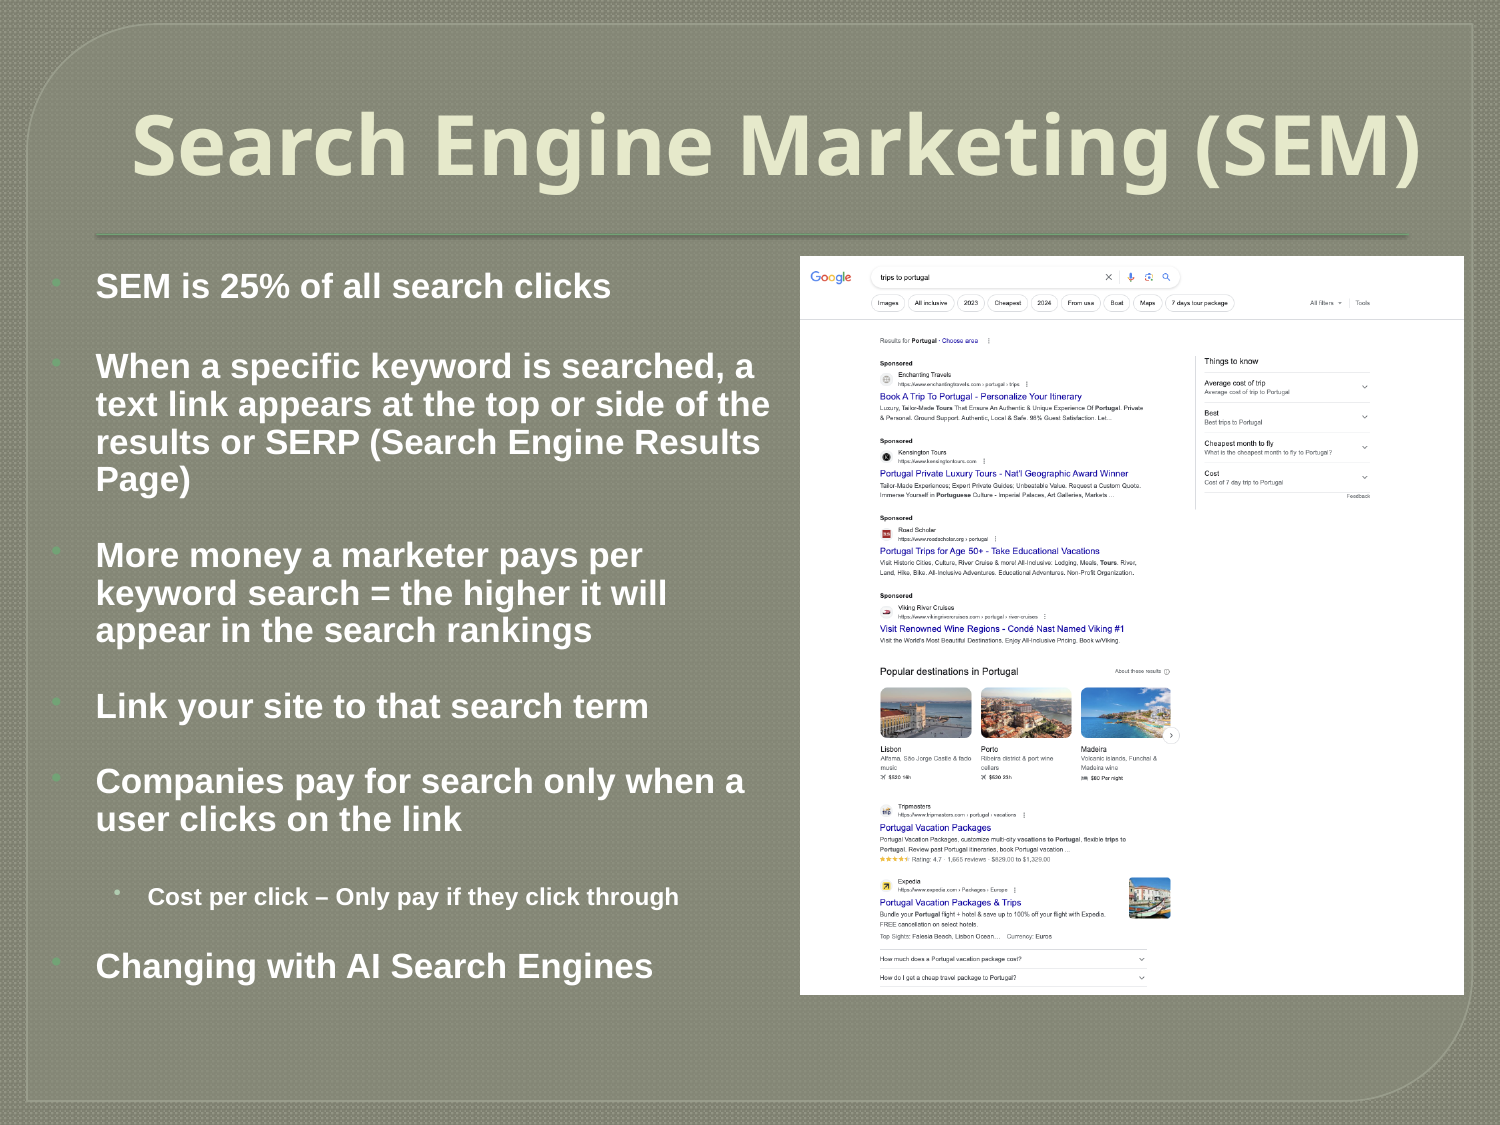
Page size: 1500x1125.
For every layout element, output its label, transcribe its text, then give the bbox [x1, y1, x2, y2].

list SEM is 25% of all search clicks When a specific keyword is searched, a text link appears at the top or side of the results or SERP (Search Engine Results Page) More money a marketer pays per keyword search = the higher it will appear in the search rankings Link your site to that search term Companies pay for search only when a user clicks on the link Cost per click – Only pay if they click through Changing with AI Search Engines [37, 261, 800, 1124]
title Search Engine Marketing (SEM) [100, 37, 1438, 200]
picture [799, 256, 1465, 995]
